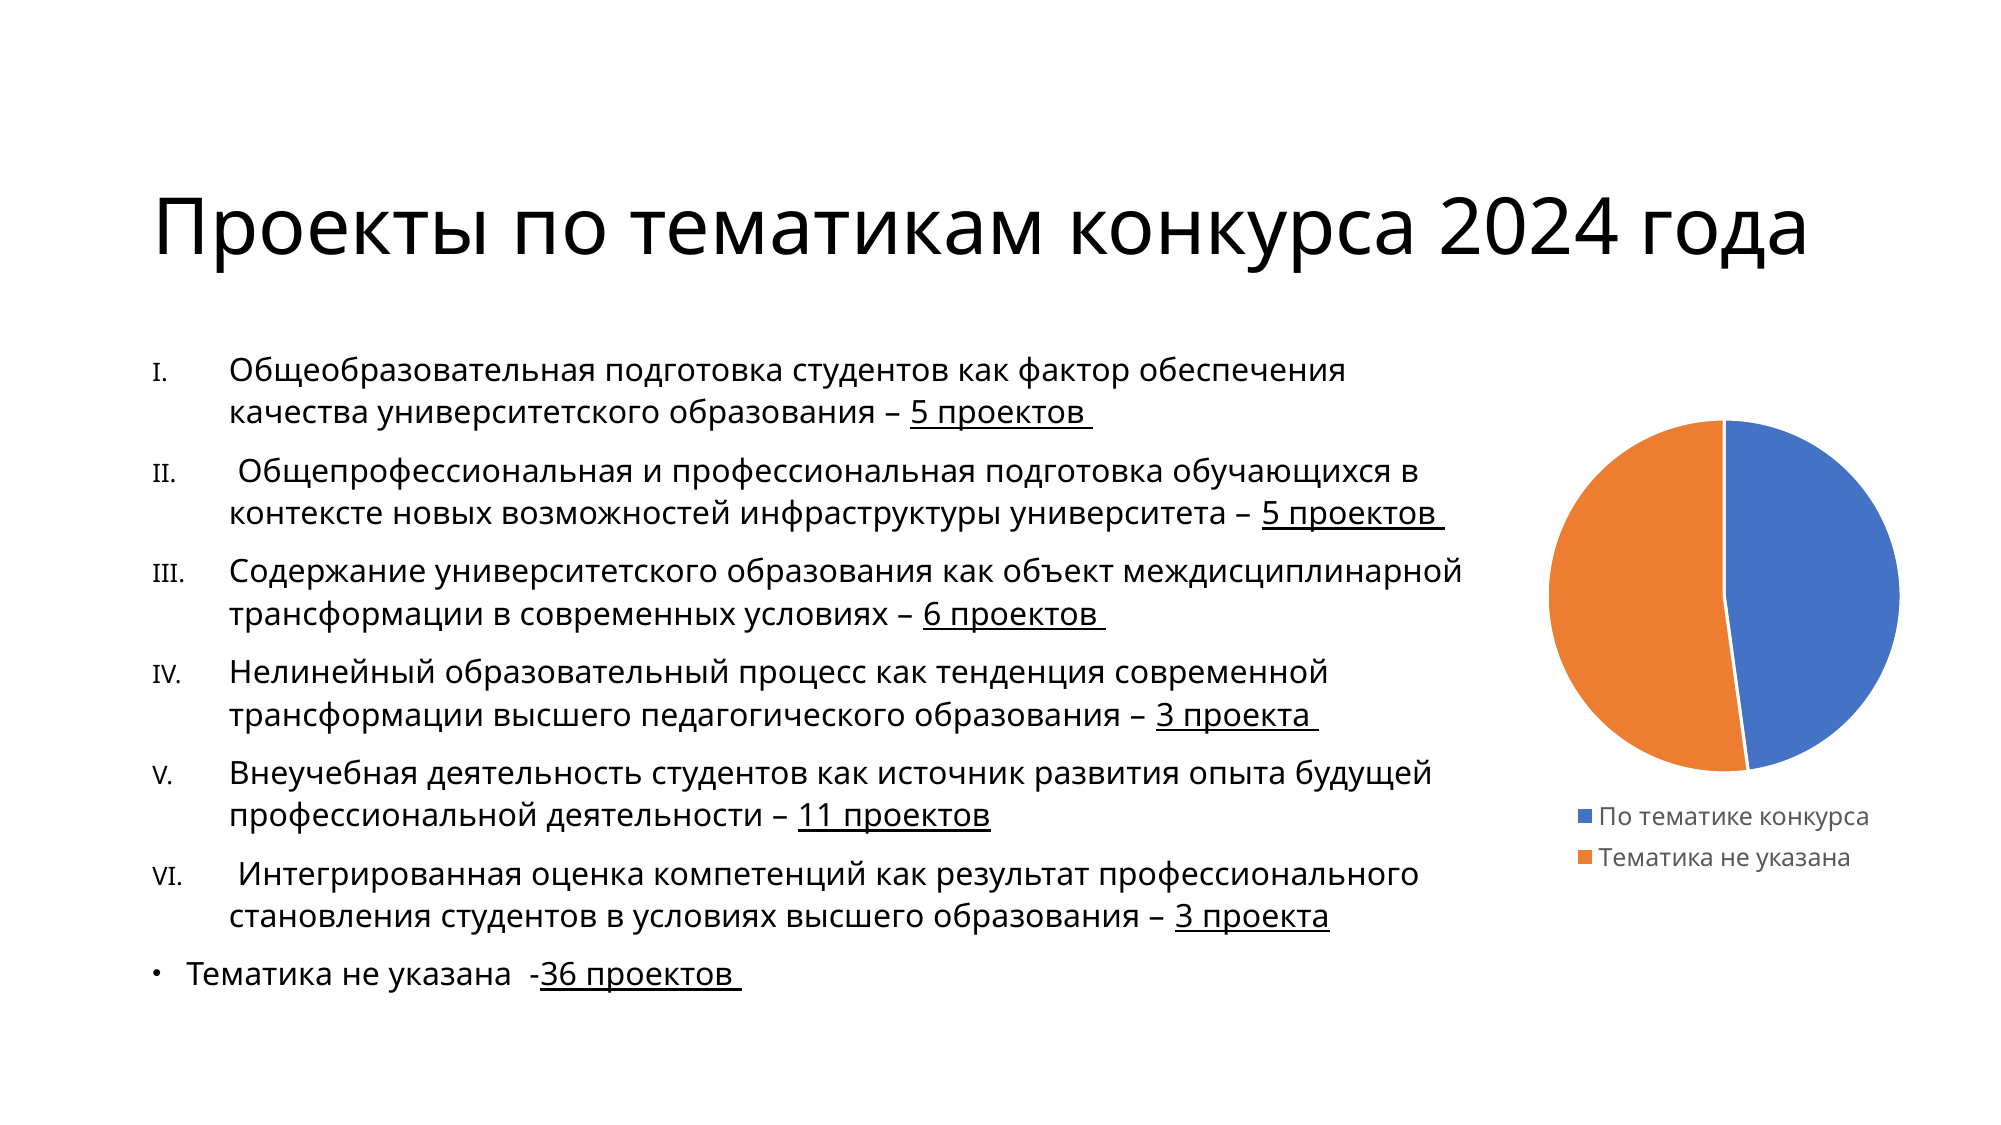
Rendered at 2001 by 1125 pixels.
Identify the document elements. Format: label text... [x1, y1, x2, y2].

chart [1489, 409, 1960, 880]
list Общеобразовательная подготовка студентов как фактор обеспечения качества университетского образования – 5 проектов Общепрофессиональная и профессиональная подготовка обучающихся в контексте новых возможностей инфраструктуры университета – 5 проектов Содержание университетского образования как объект междисциплинарной трансформации в современных условиях – 6 проектов Нелинейный образовательный процесс как тенденция современной трансформации высшего педагогического образования – 3 проекта Внеучебная деятельность студентов как источник развития опыта будущей профессиональной деятельности – 11 проектов Интегрированная оценка компетенций как результат профессионального становления студентов в условиях высшего образования – 3 проекта Тематика не указана -36 проектов [137, 338, 1507, 1014]
title Проекты по тематикам конкурса 2024 года [137, 95, 1863, 280]
